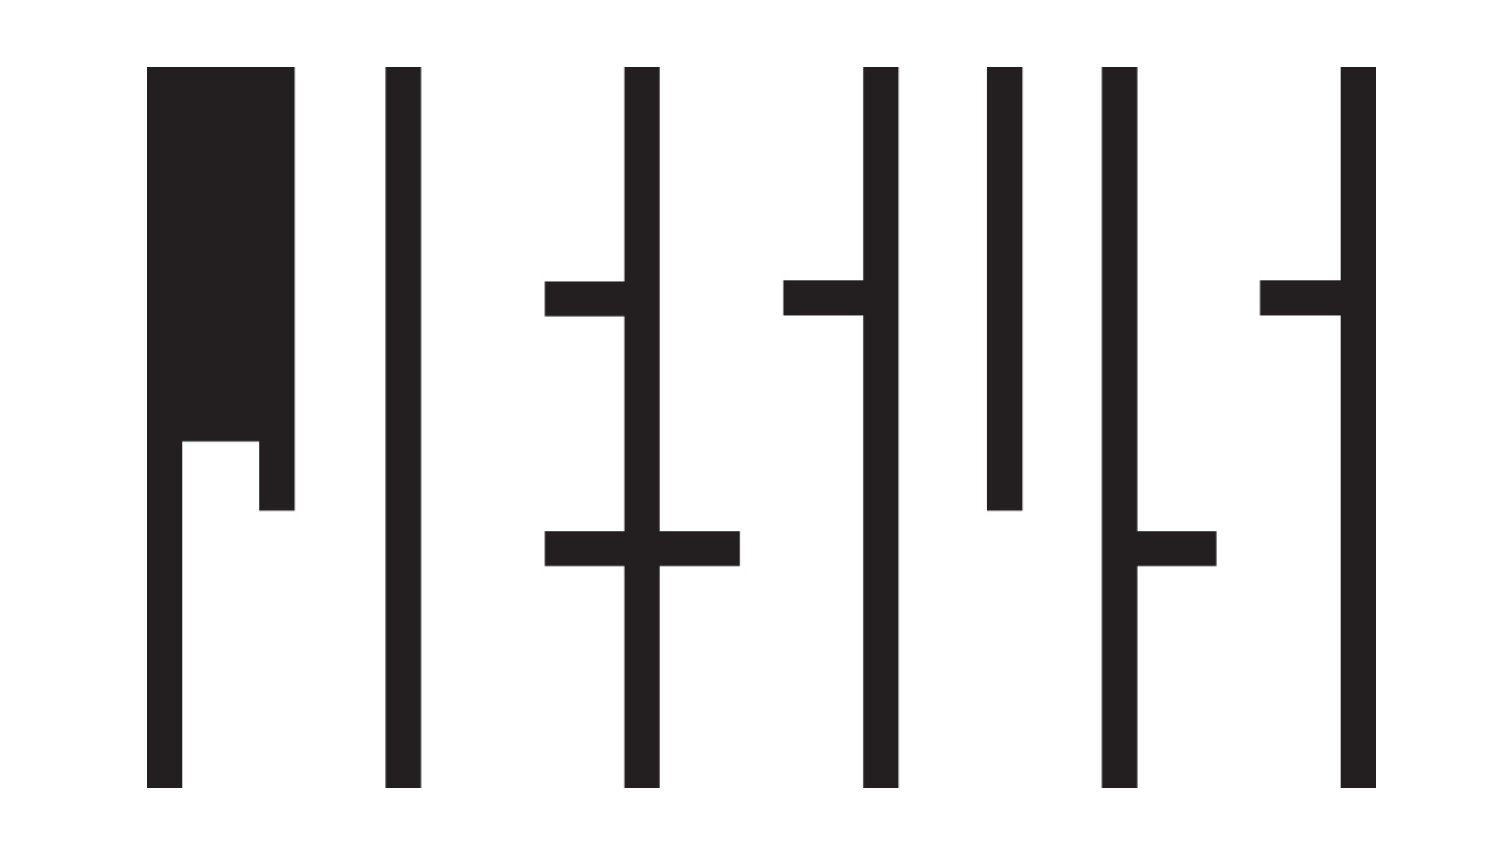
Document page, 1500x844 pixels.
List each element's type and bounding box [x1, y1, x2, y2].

picture [147, 67, 1376, 789]
